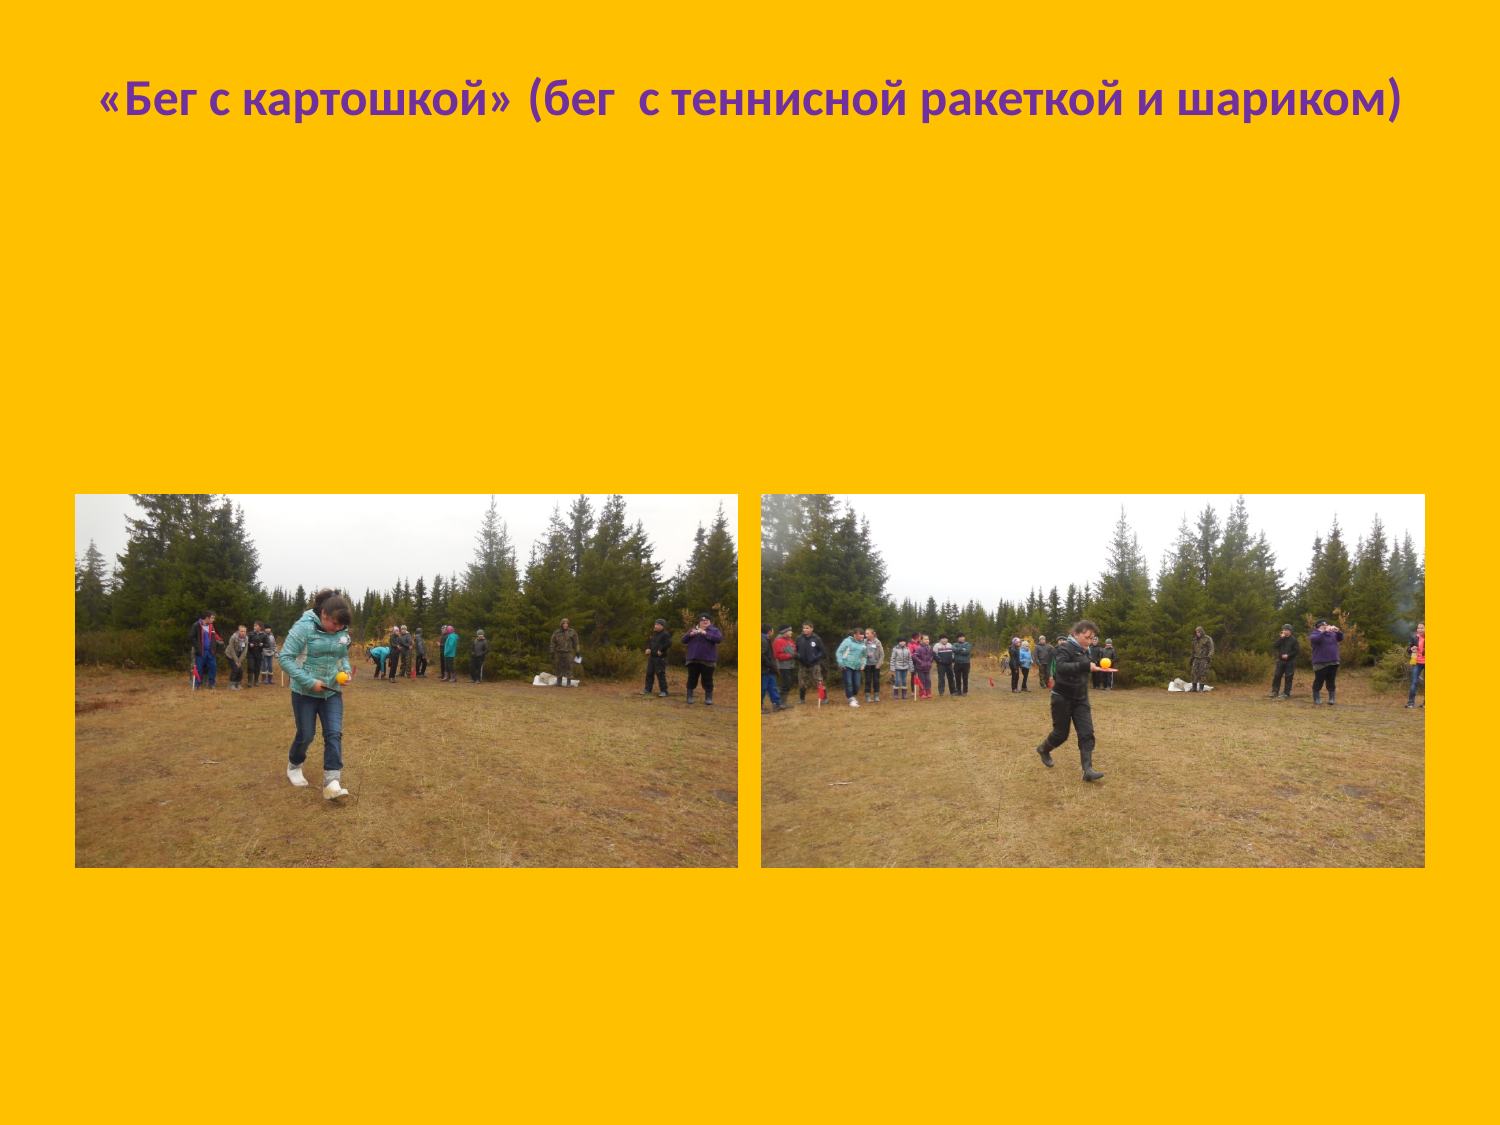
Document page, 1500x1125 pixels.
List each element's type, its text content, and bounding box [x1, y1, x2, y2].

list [761, 494, 1426, 868]
title «Бег с картошкой» (бег с теннисной ракеткой и шариком) [75, 45, 1425, 233]
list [74, 494, 738, 868]
